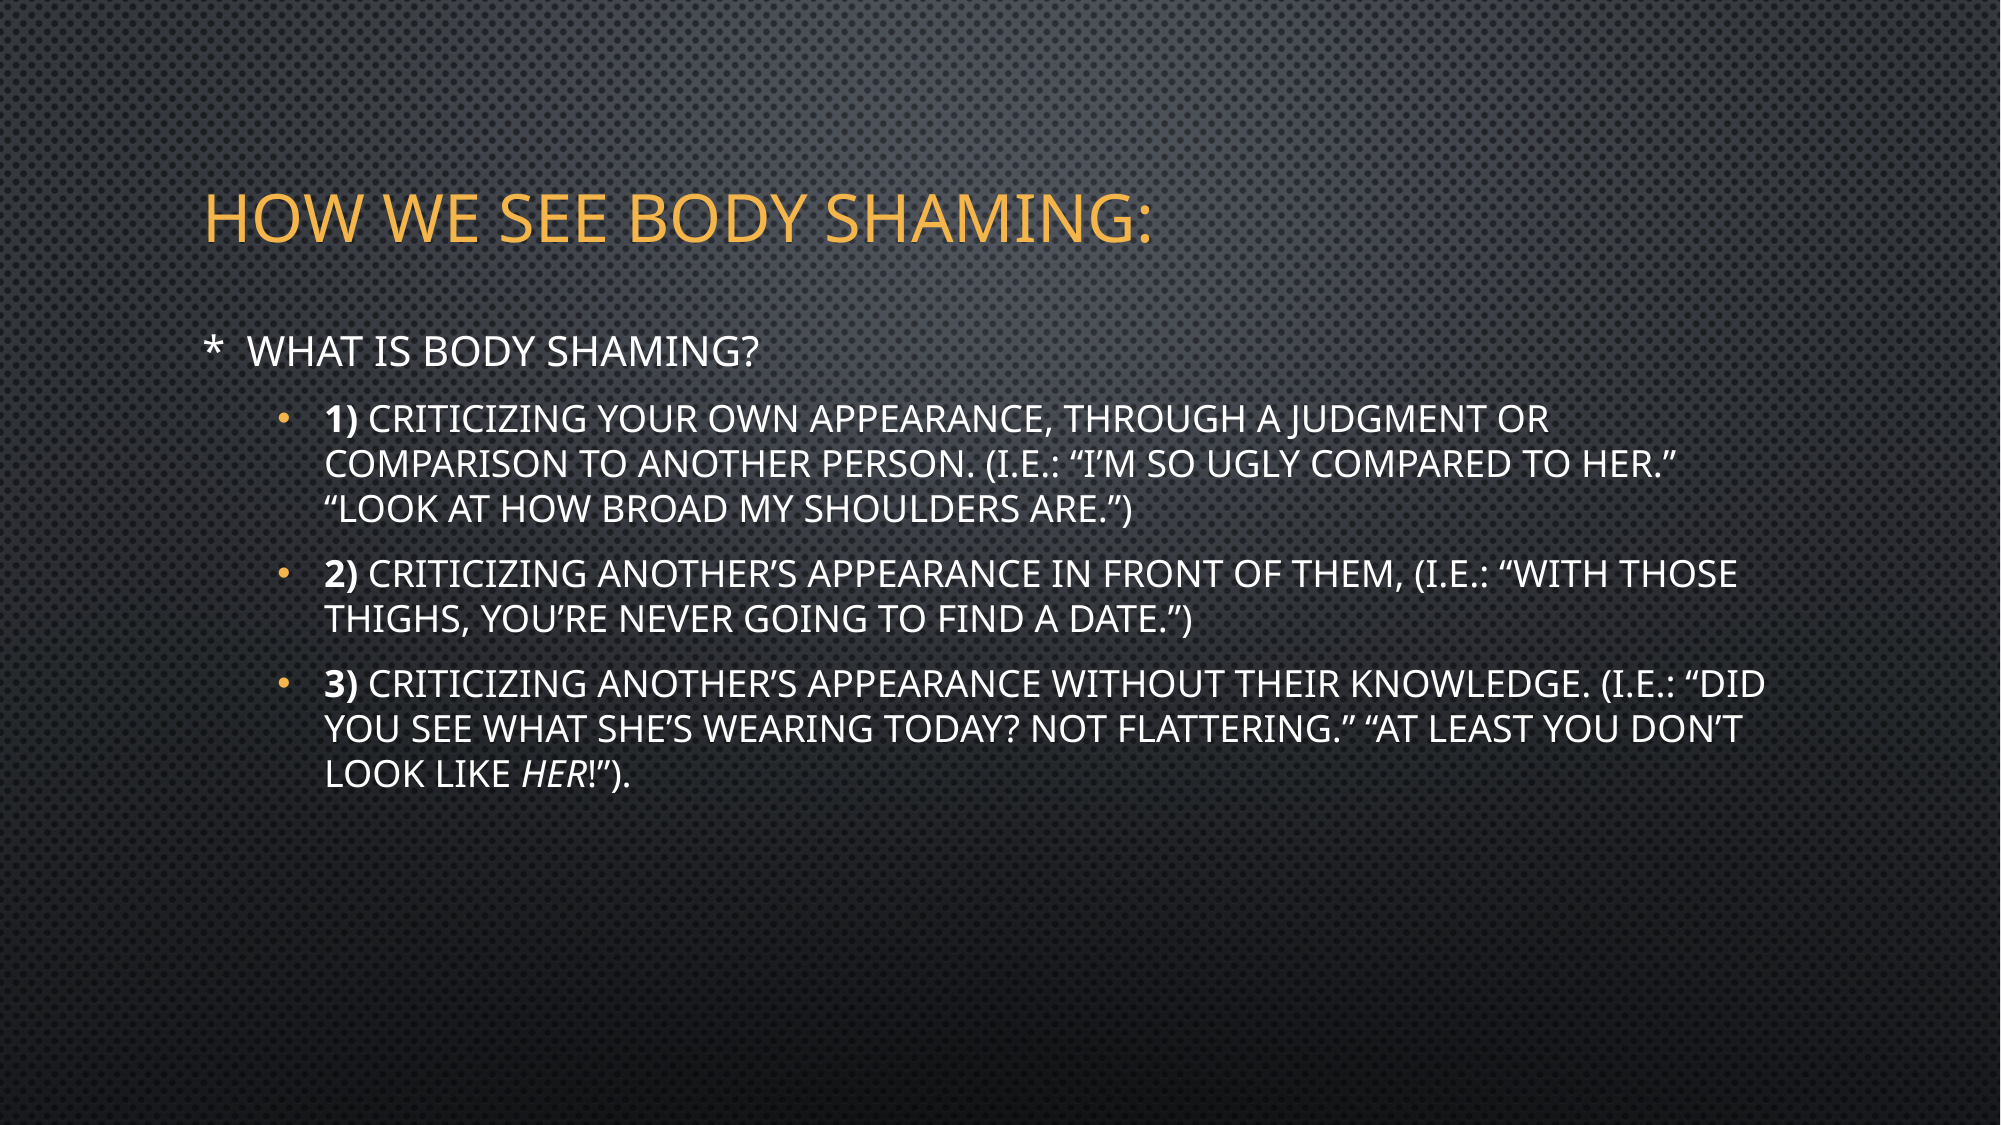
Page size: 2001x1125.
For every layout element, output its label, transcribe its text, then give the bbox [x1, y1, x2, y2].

list * What is body shaming? 1) Criticizing your own appearance, through a judgment or comparison to another person. (i.e.: “I’m so ugly compared to her.” “Look at how broad my shoulders are.”) 2) Criticizing another’s appearance in front of them, (i.e.: “With those thighs, you’re never going to find a date.”) 3) Criticizing another’s appearance without their knowledge. (i.e.: “Did you see what she’s wearing today? Not flattering.” “At least you don’t look like her!”). [187, 315, 1813, 950]
title How we see body shaming: [187, 99, 1813, 315]
